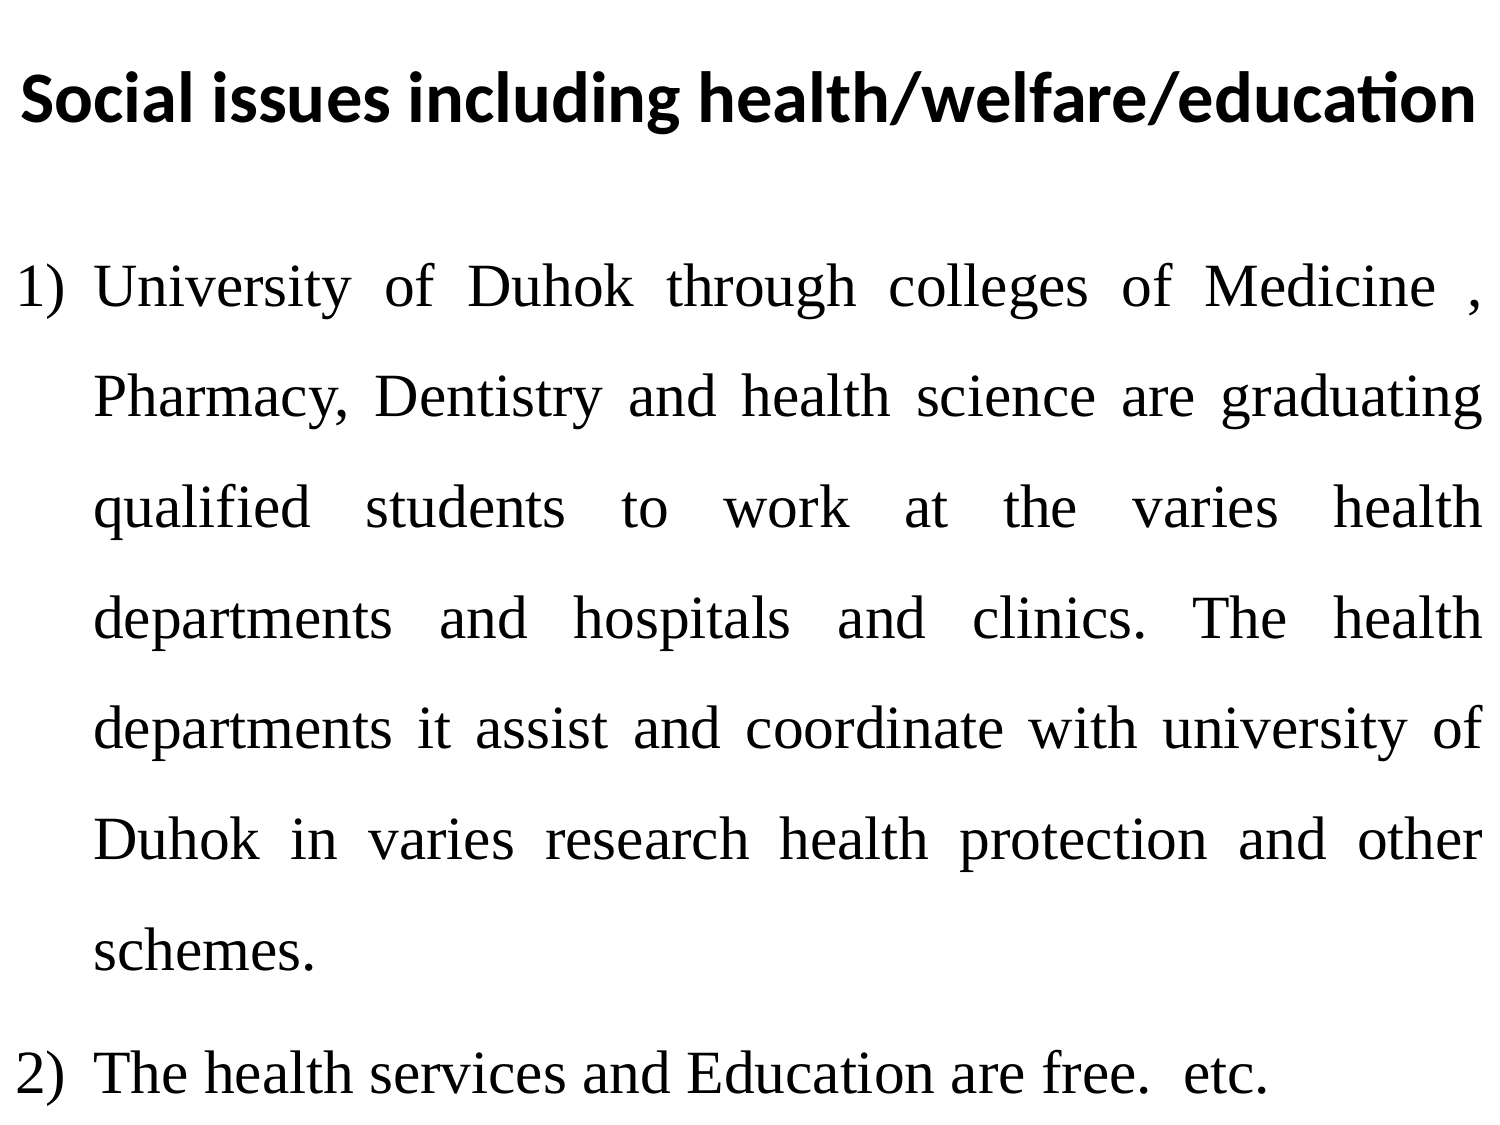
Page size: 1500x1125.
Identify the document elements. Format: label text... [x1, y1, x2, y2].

list University of Duhok through colleges of Medicine , Pharmacy, Dentistry and health science are graduating qualified students to work at the varies health departments and hospitals and clinics. The health departments it assist and coordinate with university of Duhok in varies research health protection and other schemes. The health services and Education are free. etc. [0, 200, 1500, 1125]
title Social issues including health/welfare/education [0, 0, 1500, 188]
